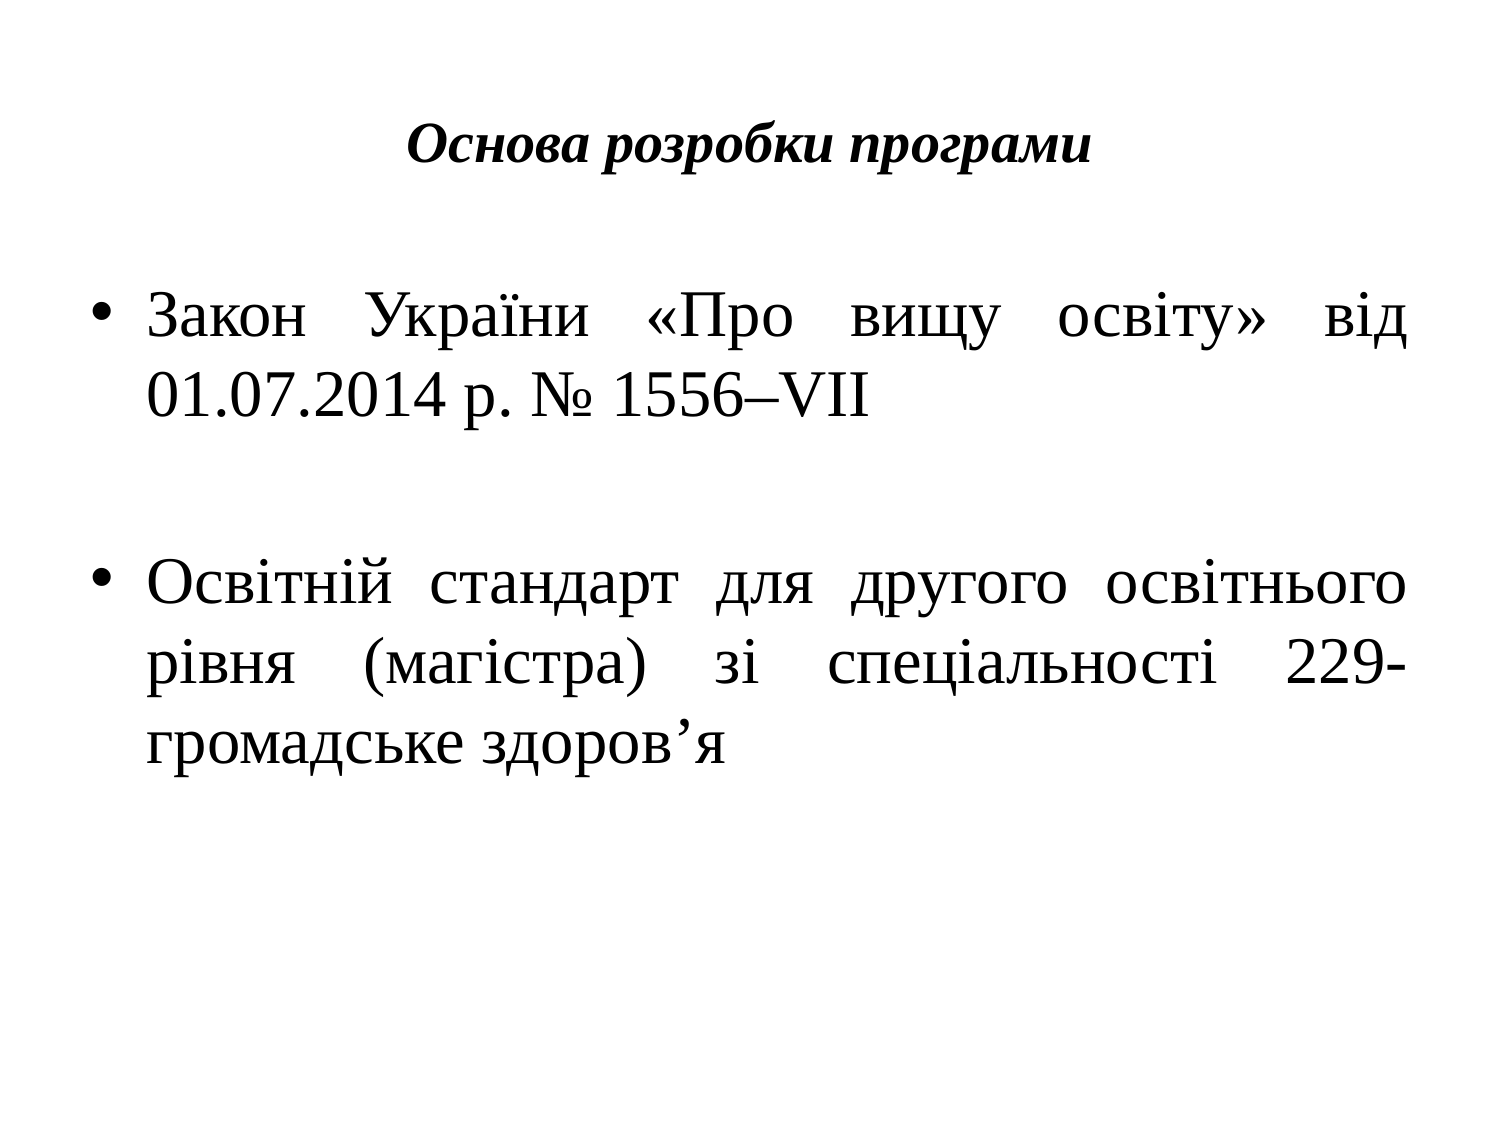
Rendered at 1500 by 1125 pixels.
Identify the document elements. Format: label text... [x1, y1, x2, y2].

list Закон України «Про вищу освіту» від 01.07.2014 р. № 1556–VII Освітній стандарт для другого освітнього рівня (магістра) зі спеціальності 229-громадське здоров’я [75, 262, 1425, 1005]
title Основа розробки програми [75, 45, 1425, 233]
